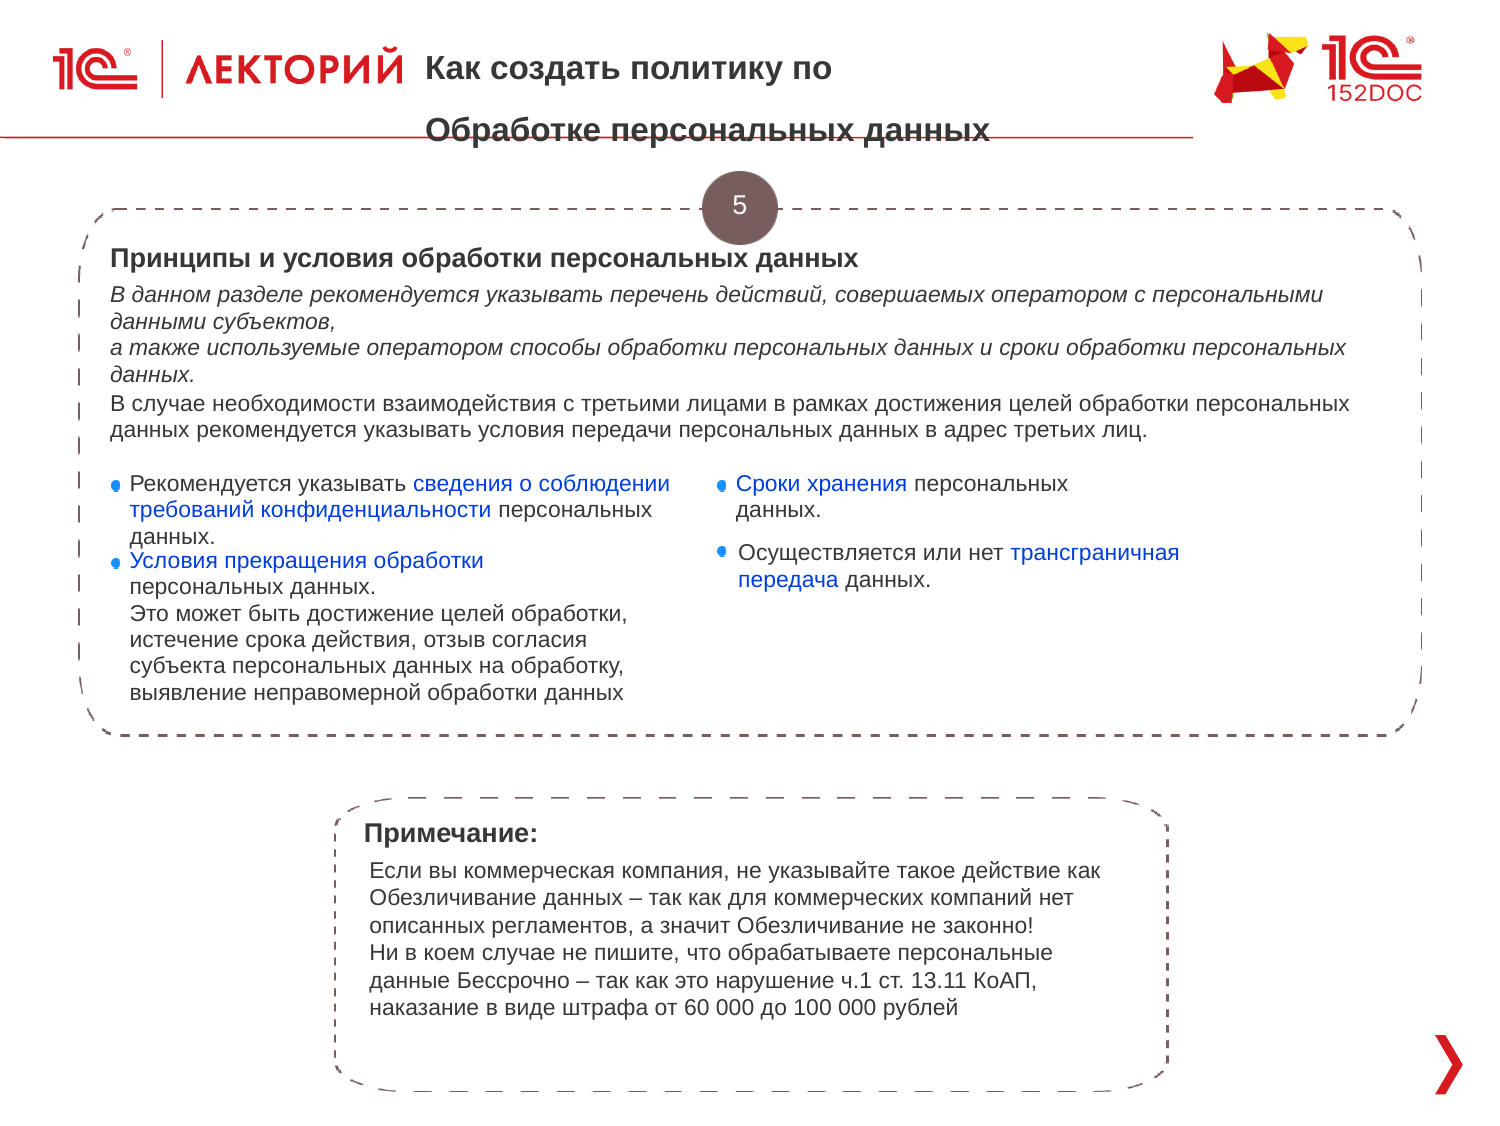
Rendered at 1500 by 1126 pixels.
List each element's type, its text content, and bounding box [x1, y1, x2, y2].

picture [1210, 24, 1430, 122]
picture [53, 40, 402, 98]
picture [77, 171, 1423, 737]
text_box Как создать политику по Обработке персональных данных [425, 25, 1400, 178]
picture [333, 797, 1170, 1092]
